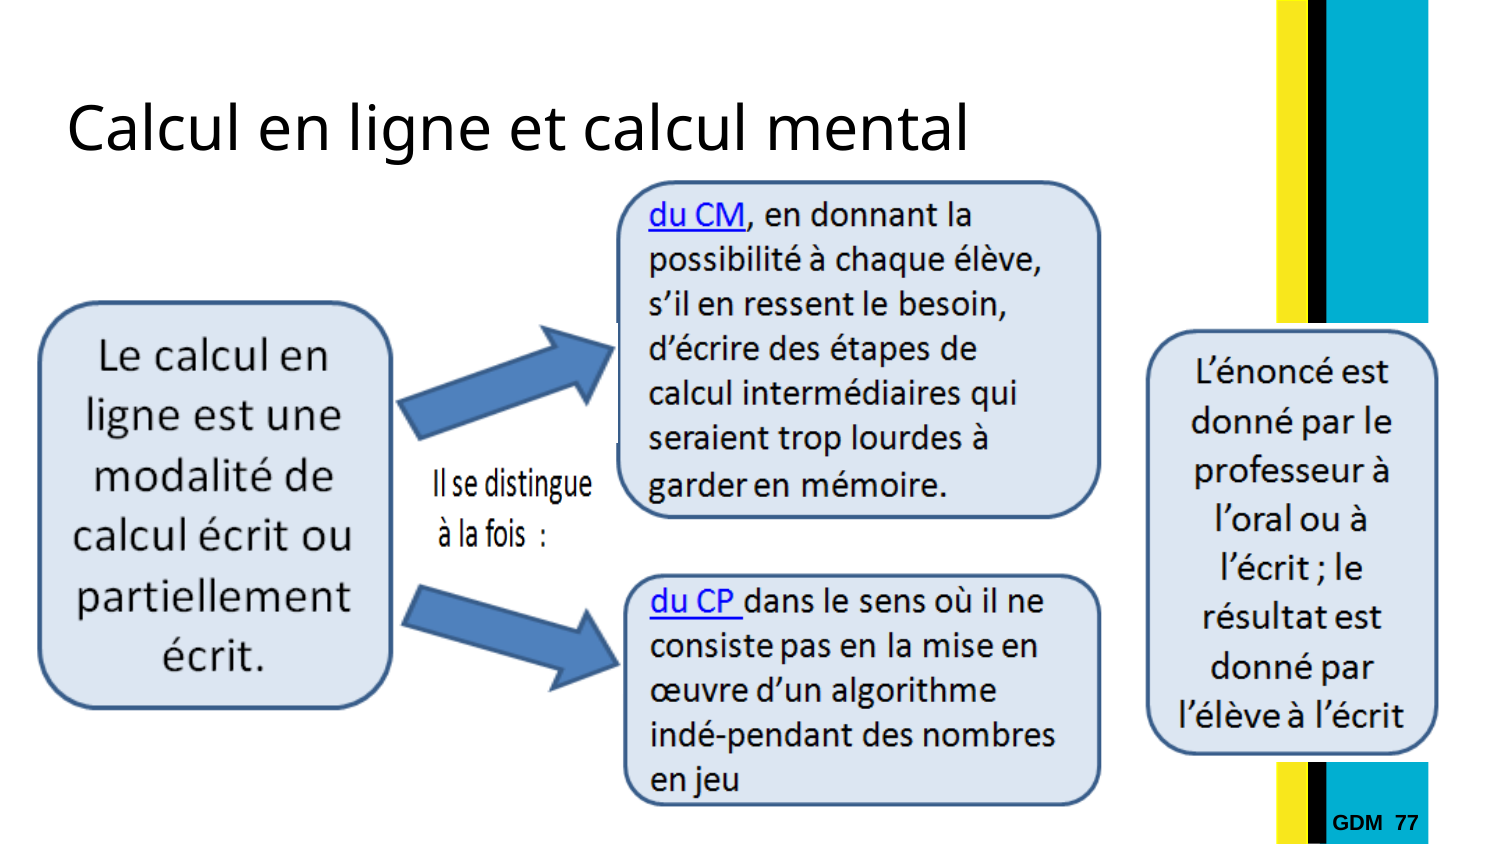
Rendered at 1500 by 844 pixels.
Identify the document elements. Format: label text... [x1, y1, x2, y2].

picture [1140, 323, 1440, 762]
list [400, 452, 610, 581]
list [51, 702, 610, 750]
list [1123, 202, 1449, 750]
text_box GDM 77 [1317, 800, 1434, 842]
title Calcul en ligne et calcul mental [51, 72, 1449, 167]
list [51, 202, 610, 322]
picture [35, 179, 1120, 808]
